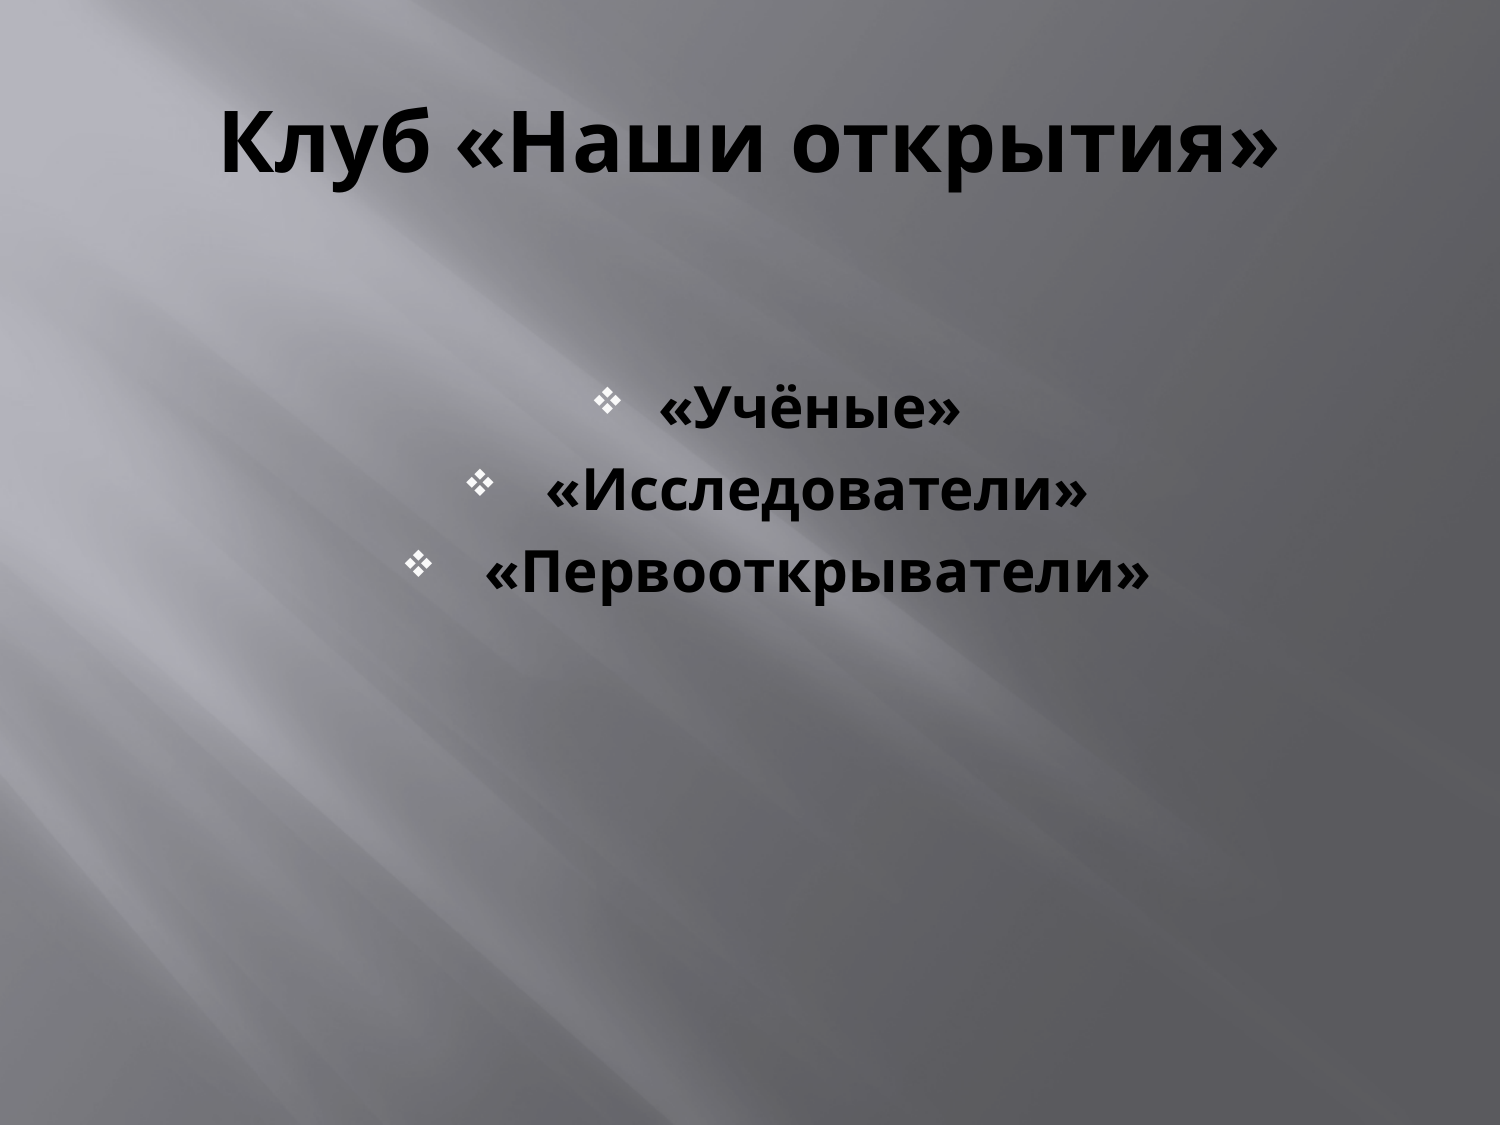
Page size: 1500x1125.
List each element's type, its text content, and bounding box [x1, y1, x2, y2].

title Клуб «Наши открытия» [75, 45, 1425, 233]
list «Учёные» «Исследователи» «Первооткрыватели» [105, 363, 1425, 891]
